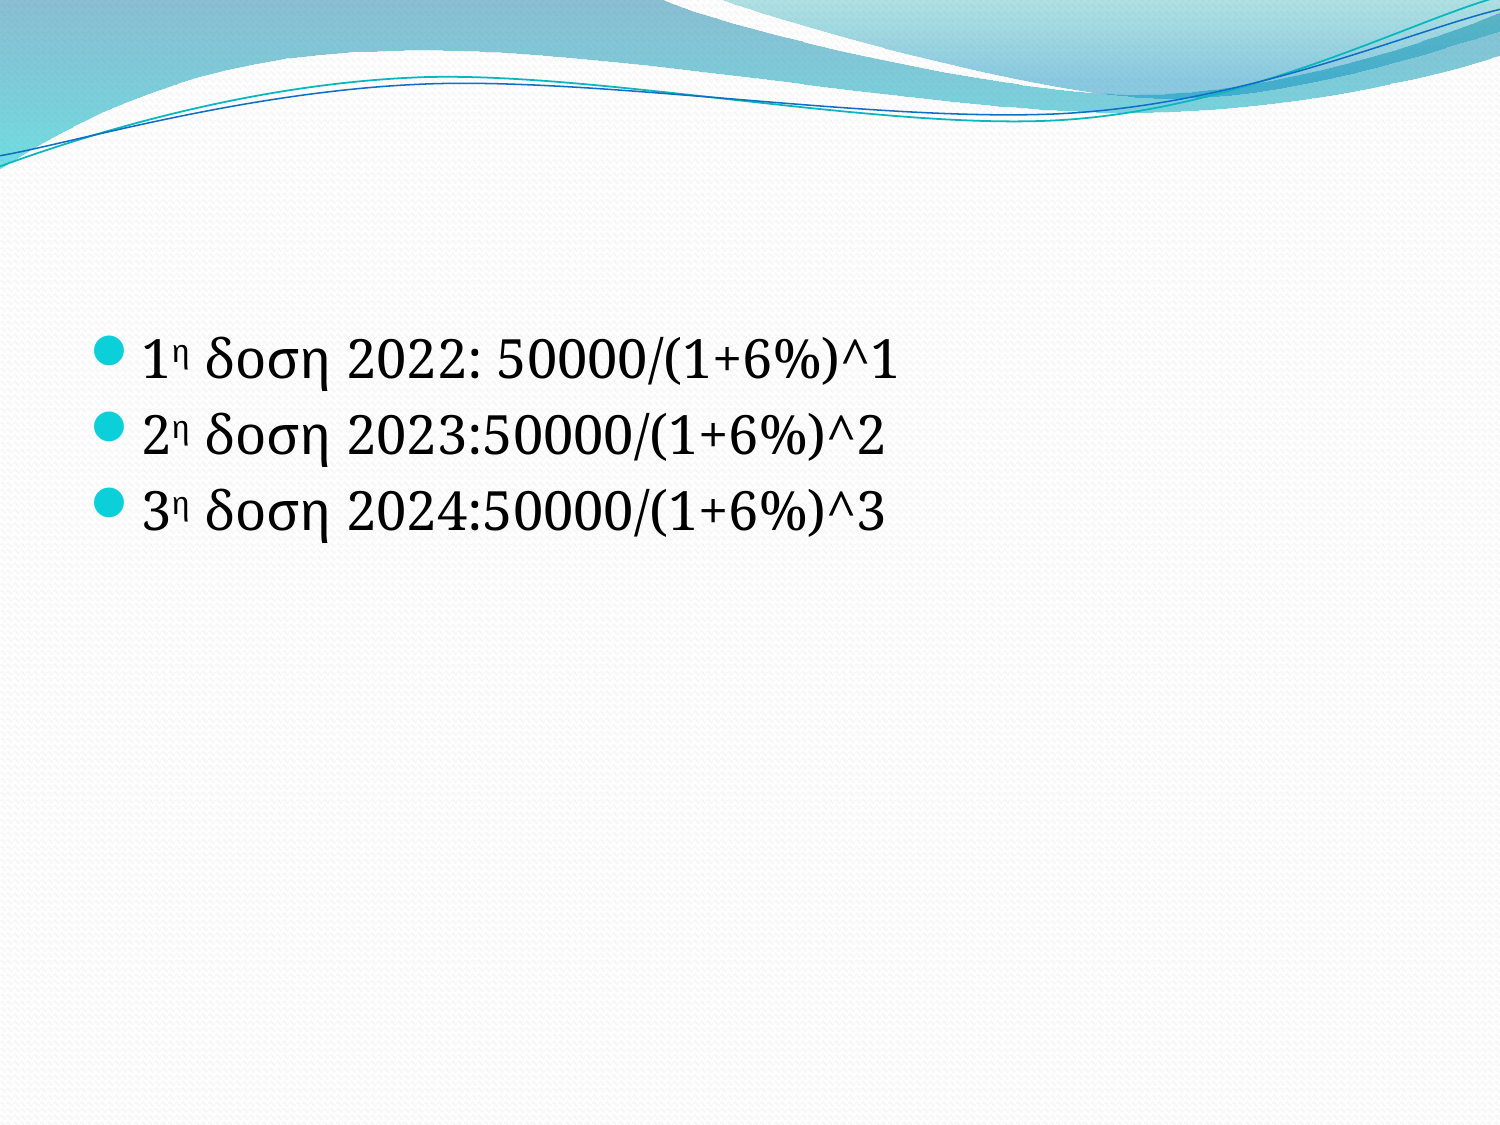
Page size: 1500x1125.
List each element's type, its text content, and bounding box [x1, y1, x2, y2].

list 1η δοση 2022: 50000/(1+6%)^1 2η δοση 2023:50000/(1+6%)^2 3η δοση 2024:50000/(1+6%)^3 [75, 317, 1425, 1038]
